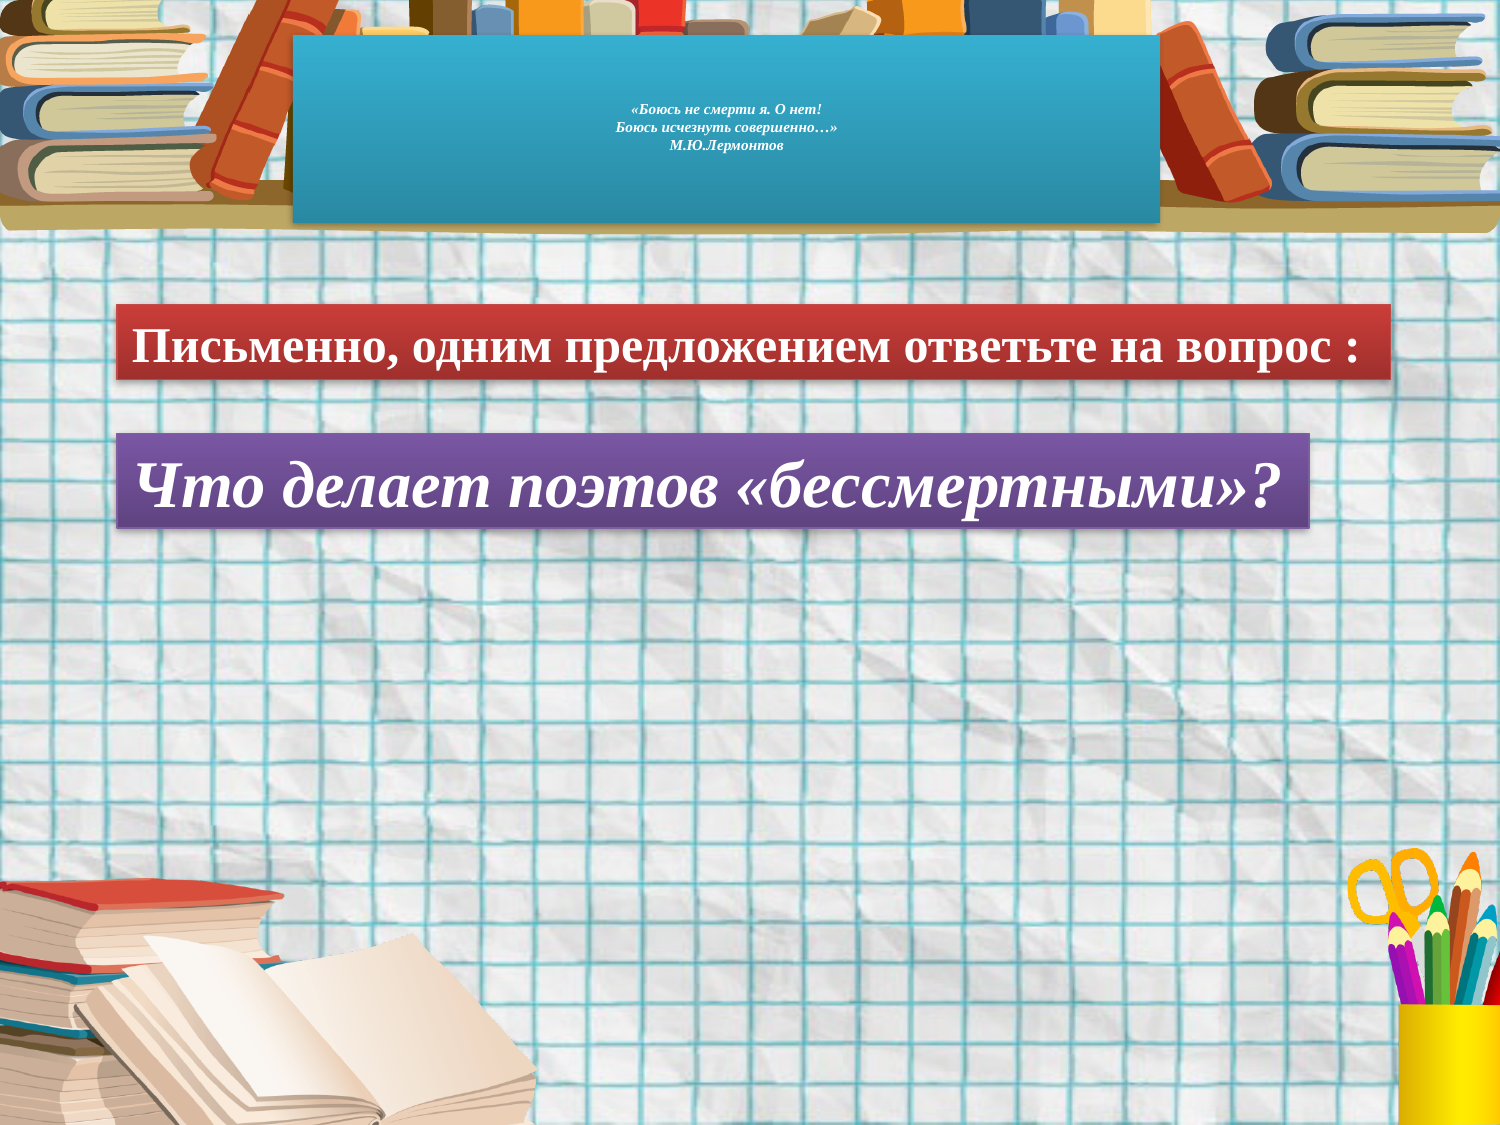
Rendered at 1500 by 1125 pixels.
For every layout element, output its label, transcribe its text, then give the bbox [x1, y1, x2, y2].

text_box Письменно, одним предложением ответьте на вопрос : [116, 304, 1391, 380]
picture [0, 0, 1500, 1125]
text_box Что делает поэтов «бессмертными»? [116, 433, 1310, 529]
title «Боюсь не смерти я. О нет! Боюсь исчезнуть совершенно…» М.Ю.Лермонтов [292, 35, 1161, 223]
